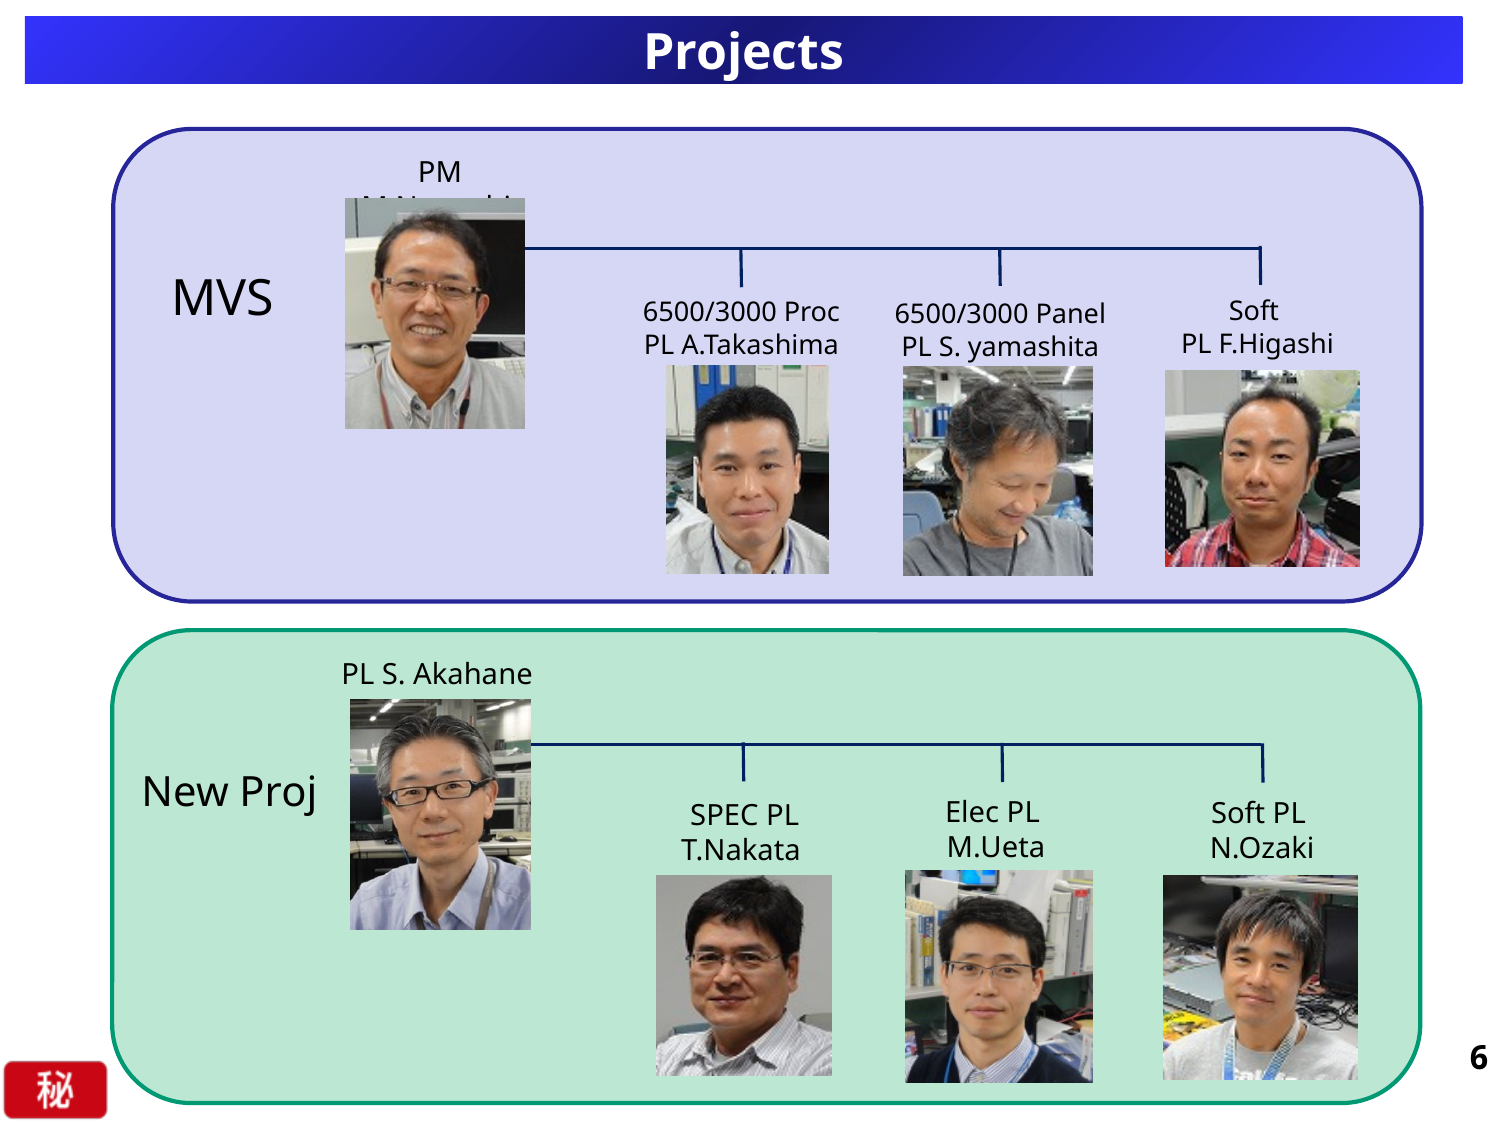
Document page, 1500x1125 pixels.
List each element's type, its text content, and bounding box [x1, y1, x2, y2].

picture [350, 698, 531, 931]
text_box 6500/3000 Panel PL S. yamashita [859, 289, 1142, 370]
picture [904, 869, 1093, 1083]
text_box MVS [113, 257, 333, 333]
text_box 6500/3000 Proc PL A.Takashima [600, 287, 883, 367]
text_box PM M.Noguchi [321, 146, 551, 231]
text_box [110, 628, 1423, 1106]
picture [903, 366, 1093, 576]
picture [665, 365, 830, 574]
picture [1165, 370, 1360, 567]
title Projects [24, 16, 1463, 84]
picture [0, 1055, 111, 1125]
text_box PL S. Akahane [318, 647, 548, 698]
text_box Elec PL M.Ueta [882, 785, 1110, 871]
text_box Soft PL N.Ozaki [1123, 787, 1401, 873]
text_box [111, 126, 1424, 604]
picture [656, 875, 833, 1076]
text_box SPEC PL T.Nakata [626, 788, 856, 874]
picture [1162, 875, 1358, 1081]
text_box Soft PL F.Higashi [1116, 286, 1399, 366]
text_box New Proj [99, 757, 345, 822]
picture [345, 197, 525, 430]
